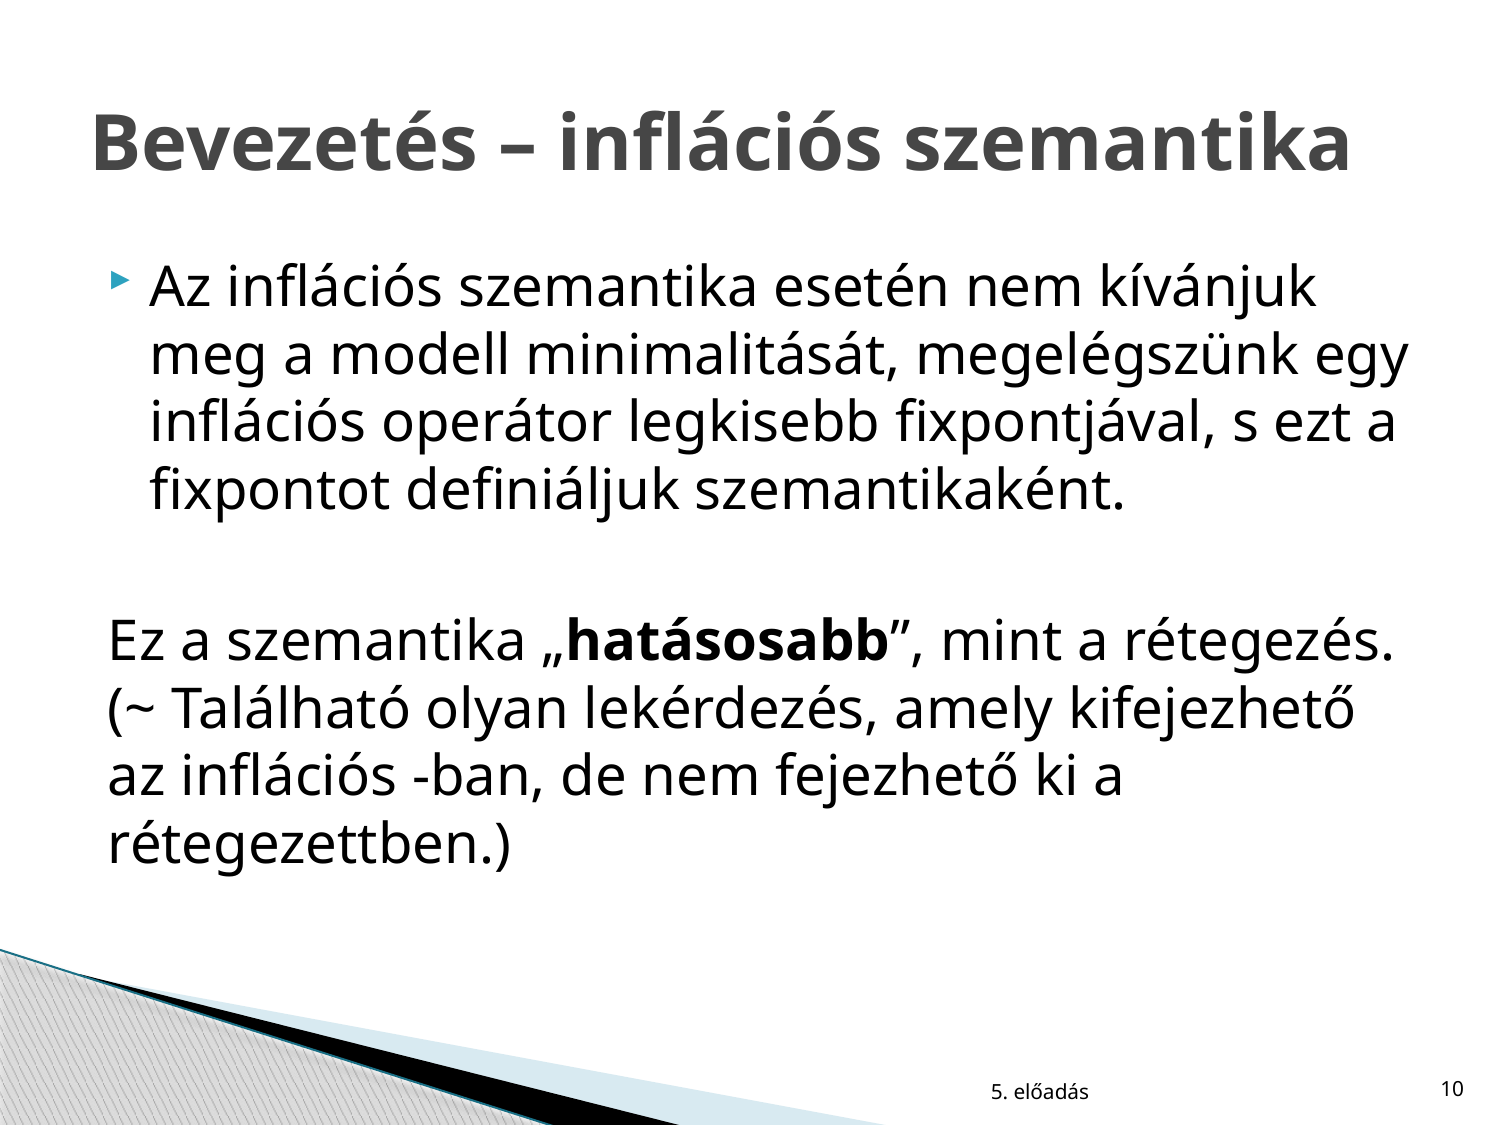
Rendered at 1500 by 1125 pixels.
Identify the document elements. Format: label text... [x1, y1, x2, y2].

slide_number 10 [1418, 1051, 1479, 1112]
footer 5. előadás [718, 1051, 1105, 1112]
title Bevezetés – inflációs szemantika [75, 45, 1425, 233]
